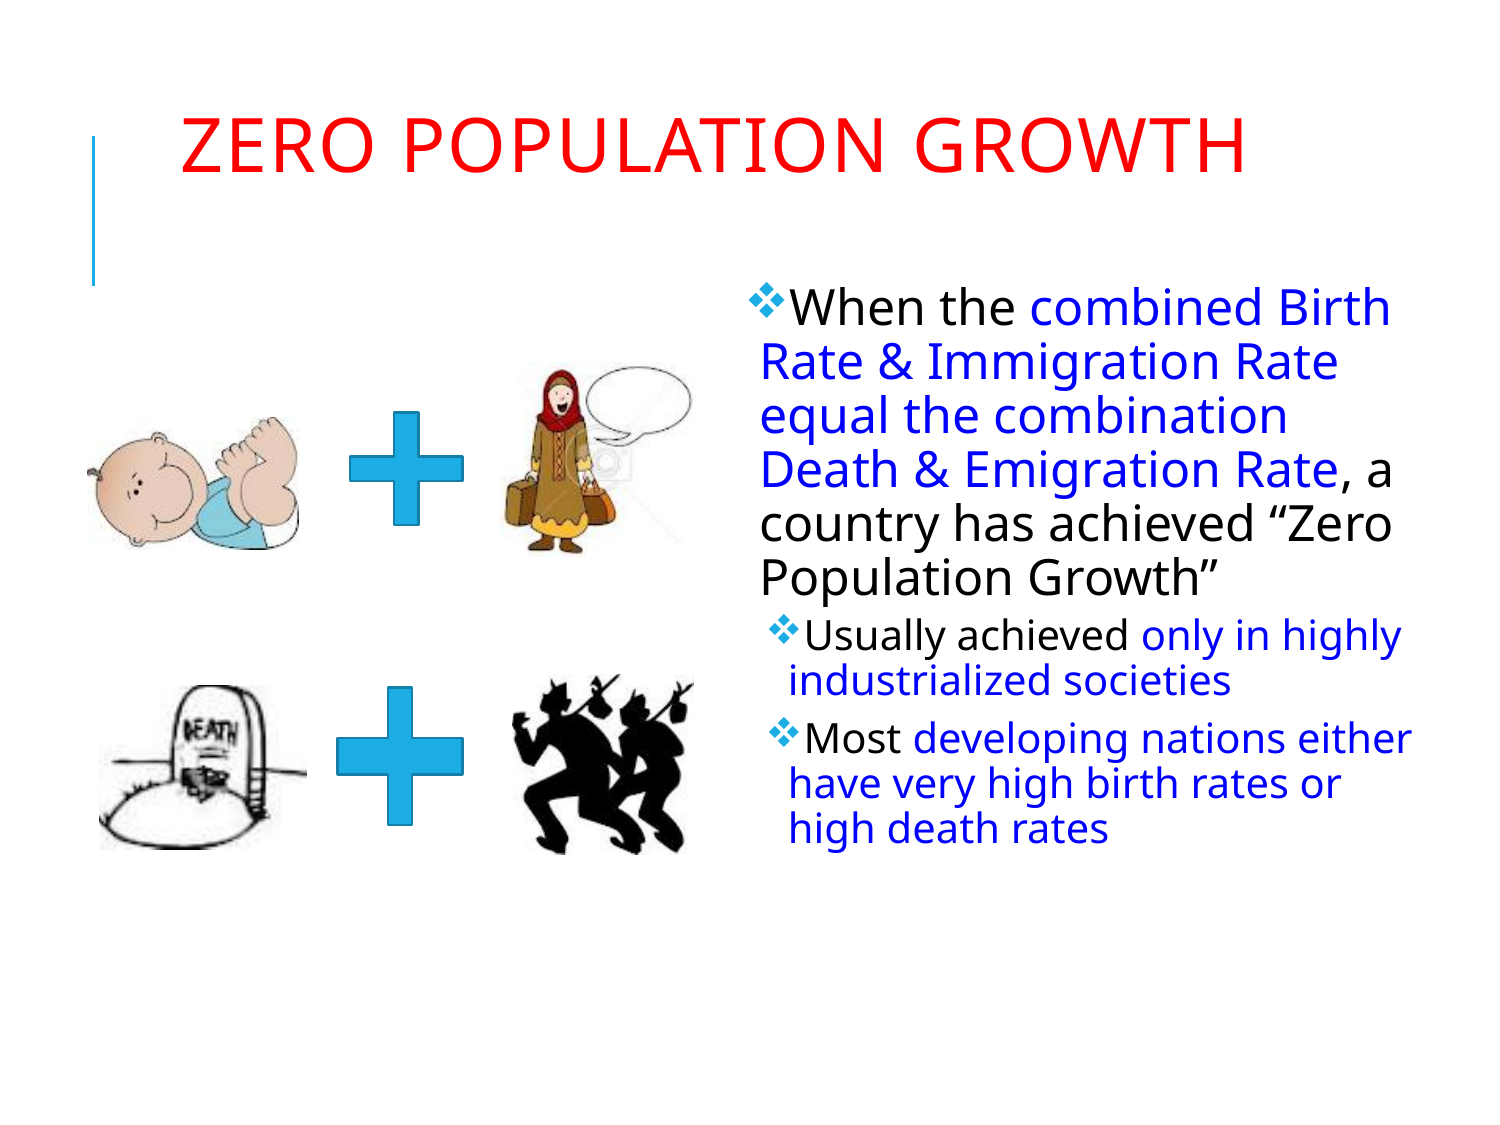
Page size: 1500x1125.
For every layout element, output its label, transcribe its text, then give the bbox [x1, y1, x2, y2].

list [87, 416, 299, 551]
picture [99, 685, 308, 851]
text_box [336, 686, 464, 826]
text_box [349, 411, 464, 526]
title Zero Population Growth [165, 75, 1334, 227]
list When the combined Birth Rate & Immigration Rate equal the combination Death & Emigration Rate, a country has achieved “Zero Population Growth” Usually achieved only in highly industrialized societies Most developing nations either have very high birth rates or high death rates [736, 275, 1438, 1035]
picture [499, 362, 694, 557]
picture [512, 674, 694, 855]
